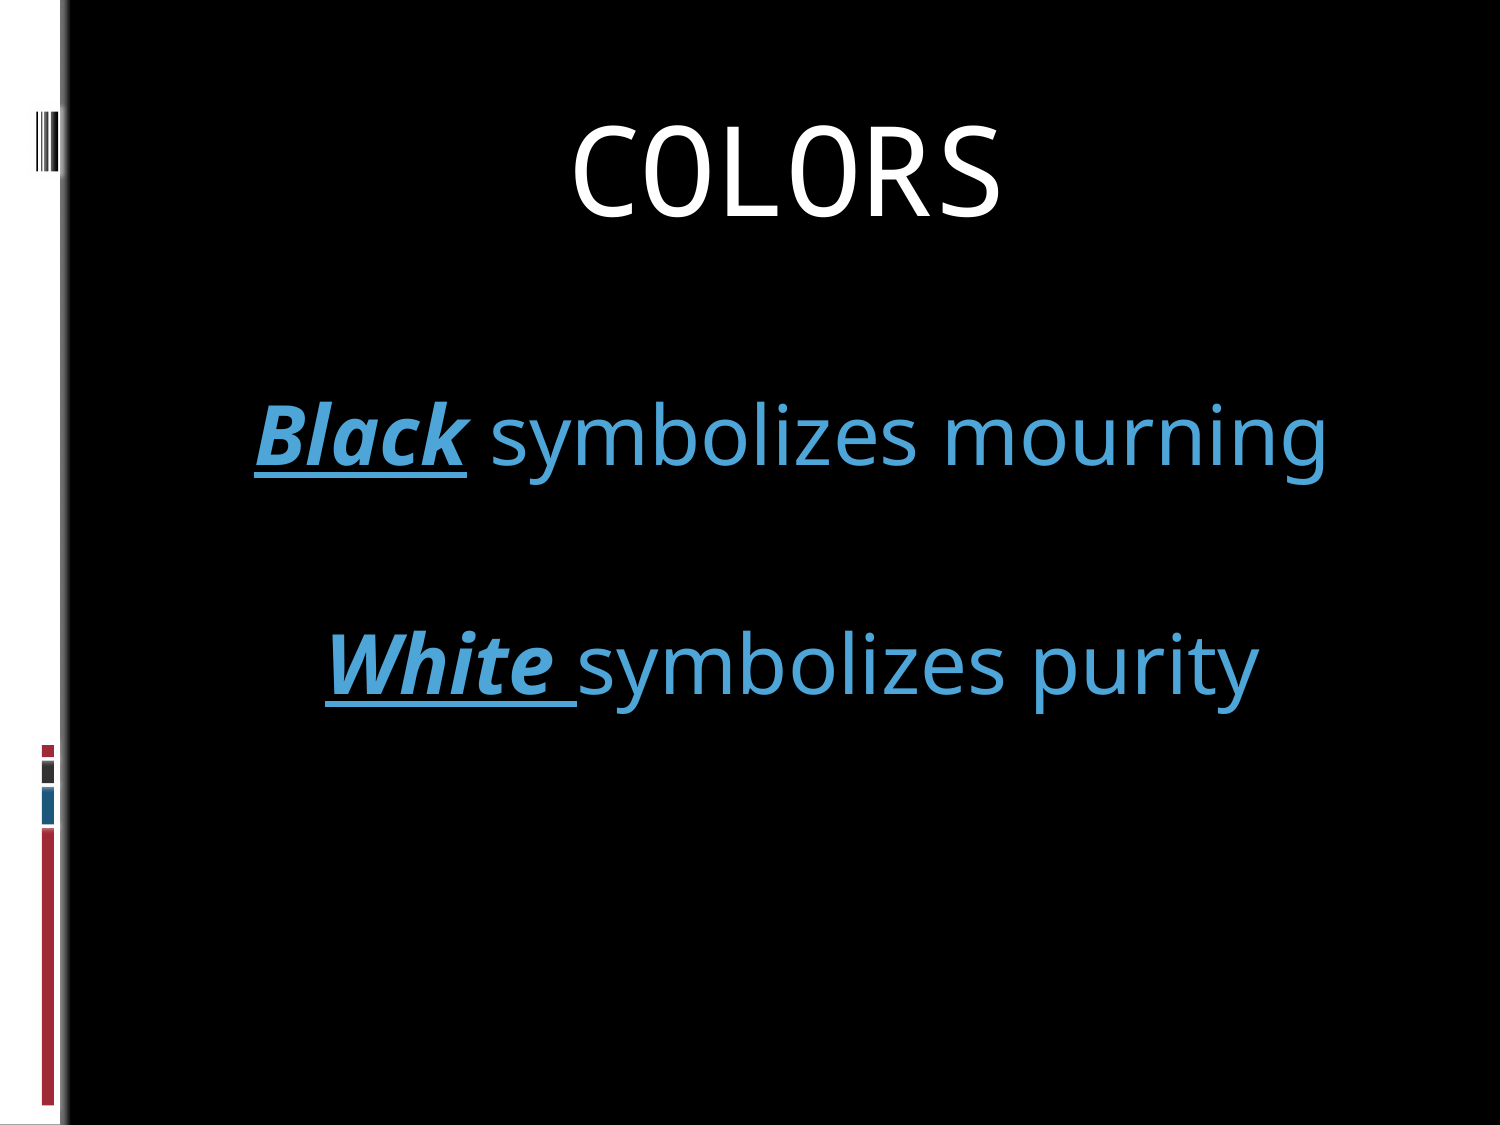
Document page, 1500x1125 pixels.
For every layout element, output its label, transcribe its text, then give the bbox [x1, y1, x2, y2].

title COLORS [150, 83, 1425, 234]
list Black symbolizes mourning White symbolizes purity [150, 375, 1425, 1125]
